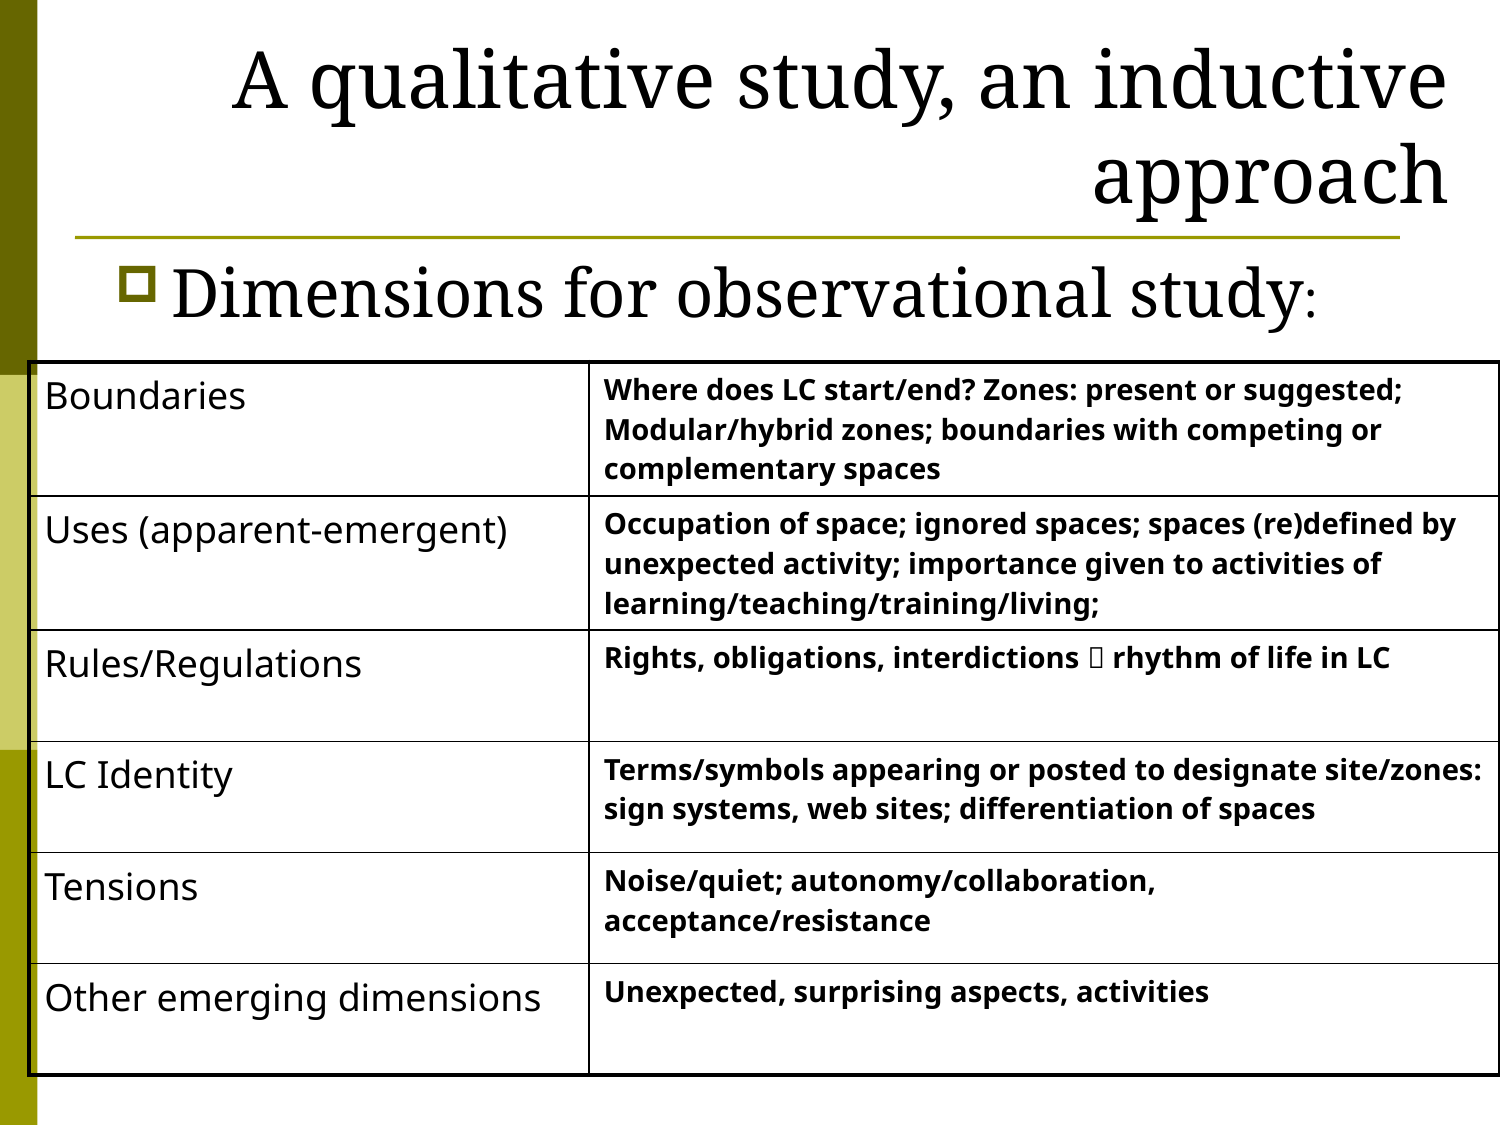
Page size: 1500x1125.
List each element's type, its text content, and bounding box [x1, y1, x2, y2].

table_cell Occupation of space; ignored spaces; spaces (re)defined by unexpected activity; importance given to activities of learning/teaching/training/living; [590, 497, 1498, 629]
list Dimensions for observational study: [100, 243, 1500, 343]
table_cell Rights, obligations, interdictions  rhythm of life in LC [590, 631, 1498, 741]
table_cell Other emerging dimensions [31, 964, 588, 1073]
table_cell LC Identity [31, 742, 588, 852]
table_cell Uses (apparent-emergent) [31, 497, 588, 629]
text_box A qualitative study, an inductive approach [29, 30, 1465, 218]
table_cell Noise/quiet; autonomy/collaboration, acceptance/resistance [590, 853, 1498, 963]
table_cell Terms/symbols appearing or posted to designate site/zones: sign systems, web sites; differentiation of spaces [590, 742, 1498, 852]
table_cell Rules/Regulations [31, 631, 588, 741]
table_header Where does LC start/end? Zones: present or suggested; Modular/hybrid zones; boundaries with competing or complementary spaces [590, 364, 1498, 495]
table_header Boundaries [31, 364, 588, 495]
table_cell Tensions [31, 853, 588, 963]
table_cell Unexpected, surprising aspects, activities [590, 964, 1498, 1073]
